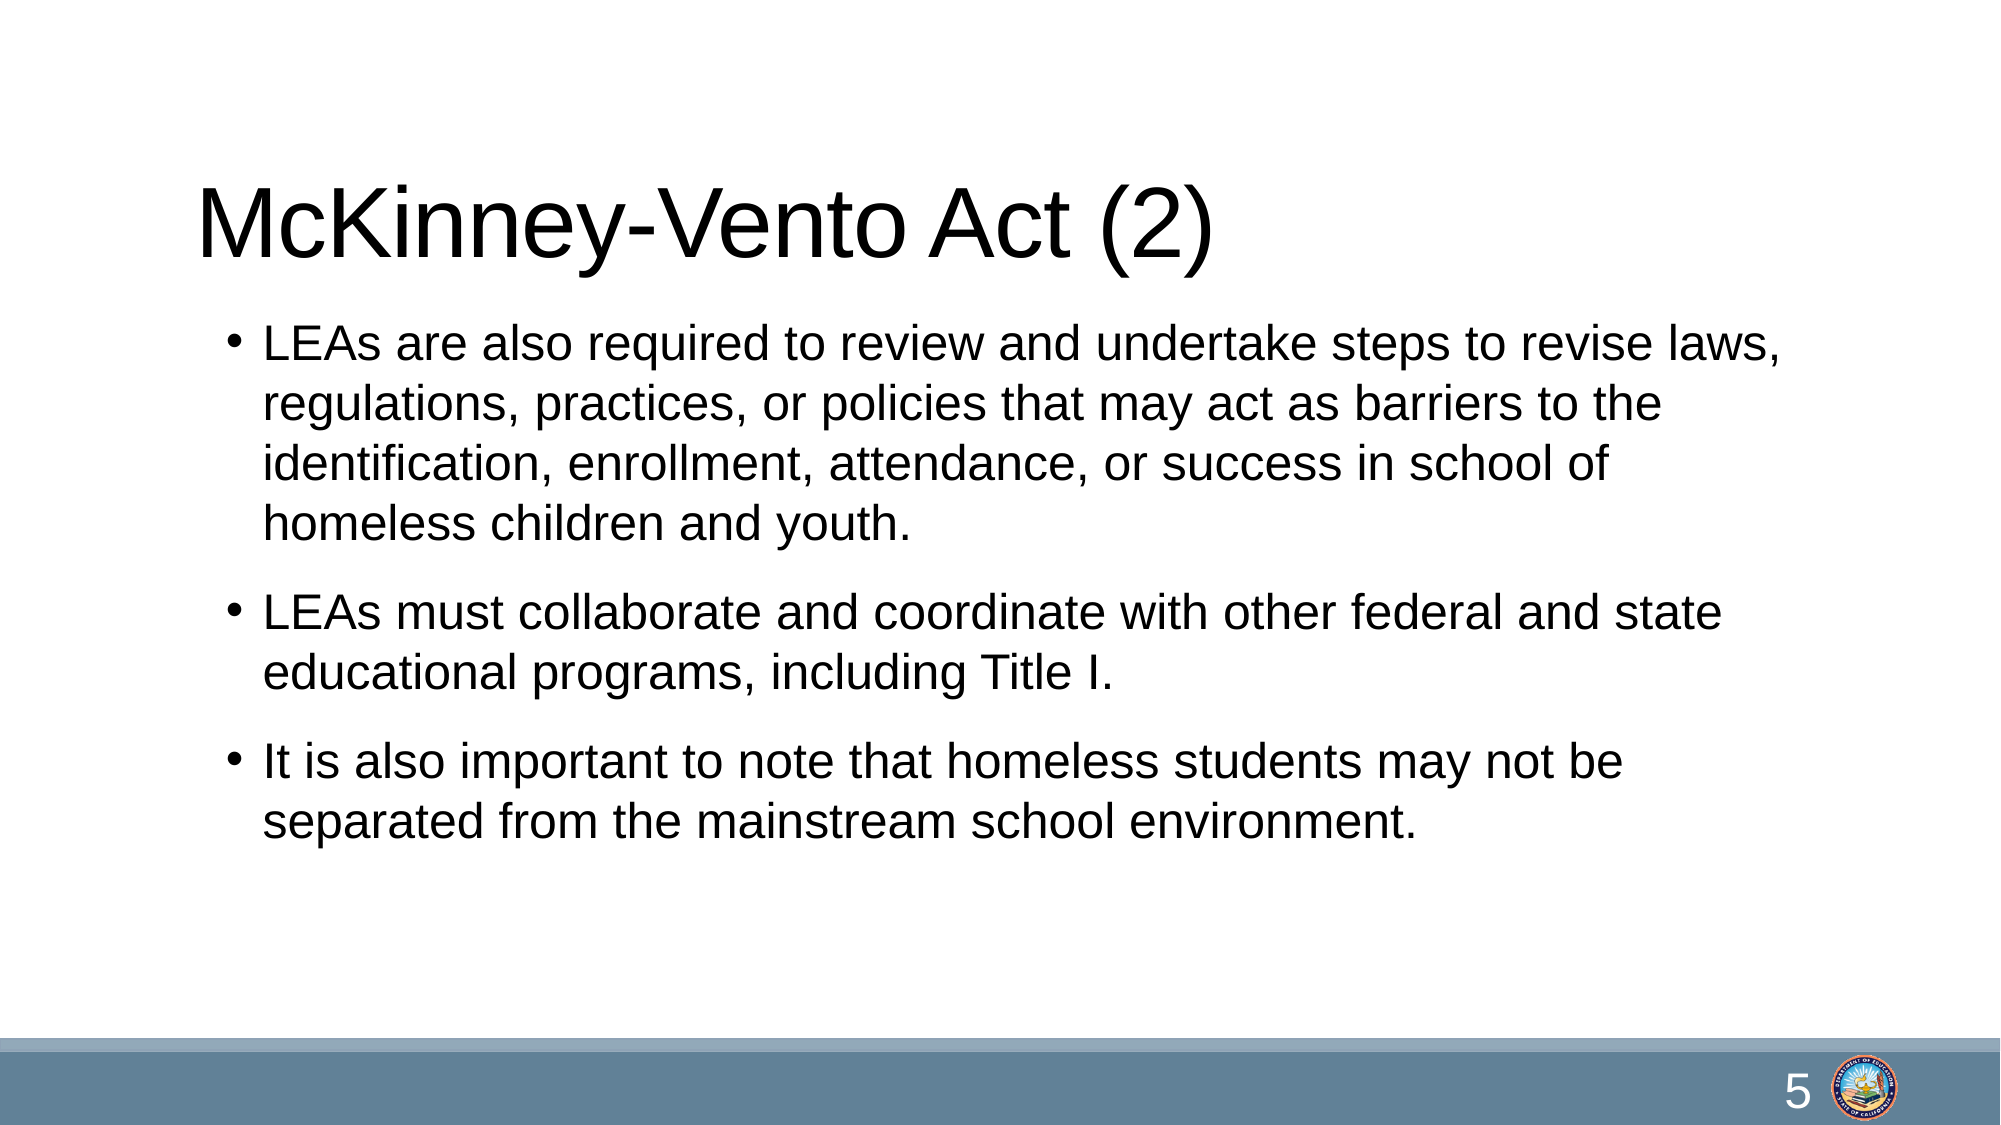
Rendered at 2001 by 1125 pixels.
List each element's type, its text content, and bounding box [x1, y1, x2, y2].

picture [1831, 1055, 1899, 1122]
list LEAs are also required to review and undertake steps to revise laws, regulations, practices, or policies that may act as barriers to the identification, enrollment, attendance, or success in school of homeless children and youth. LEAs must collaborate and coordinate with other federal and state educational programs, including Title I. It is also important to note that homeless students may not be separated from the mainstream school environment. [180, 302, 1830, 1018]
title McKinney-Vento Act (2) [180, 47, 1830, 285]
slide_number 5 [1611, 1059, 1827, 1119]
